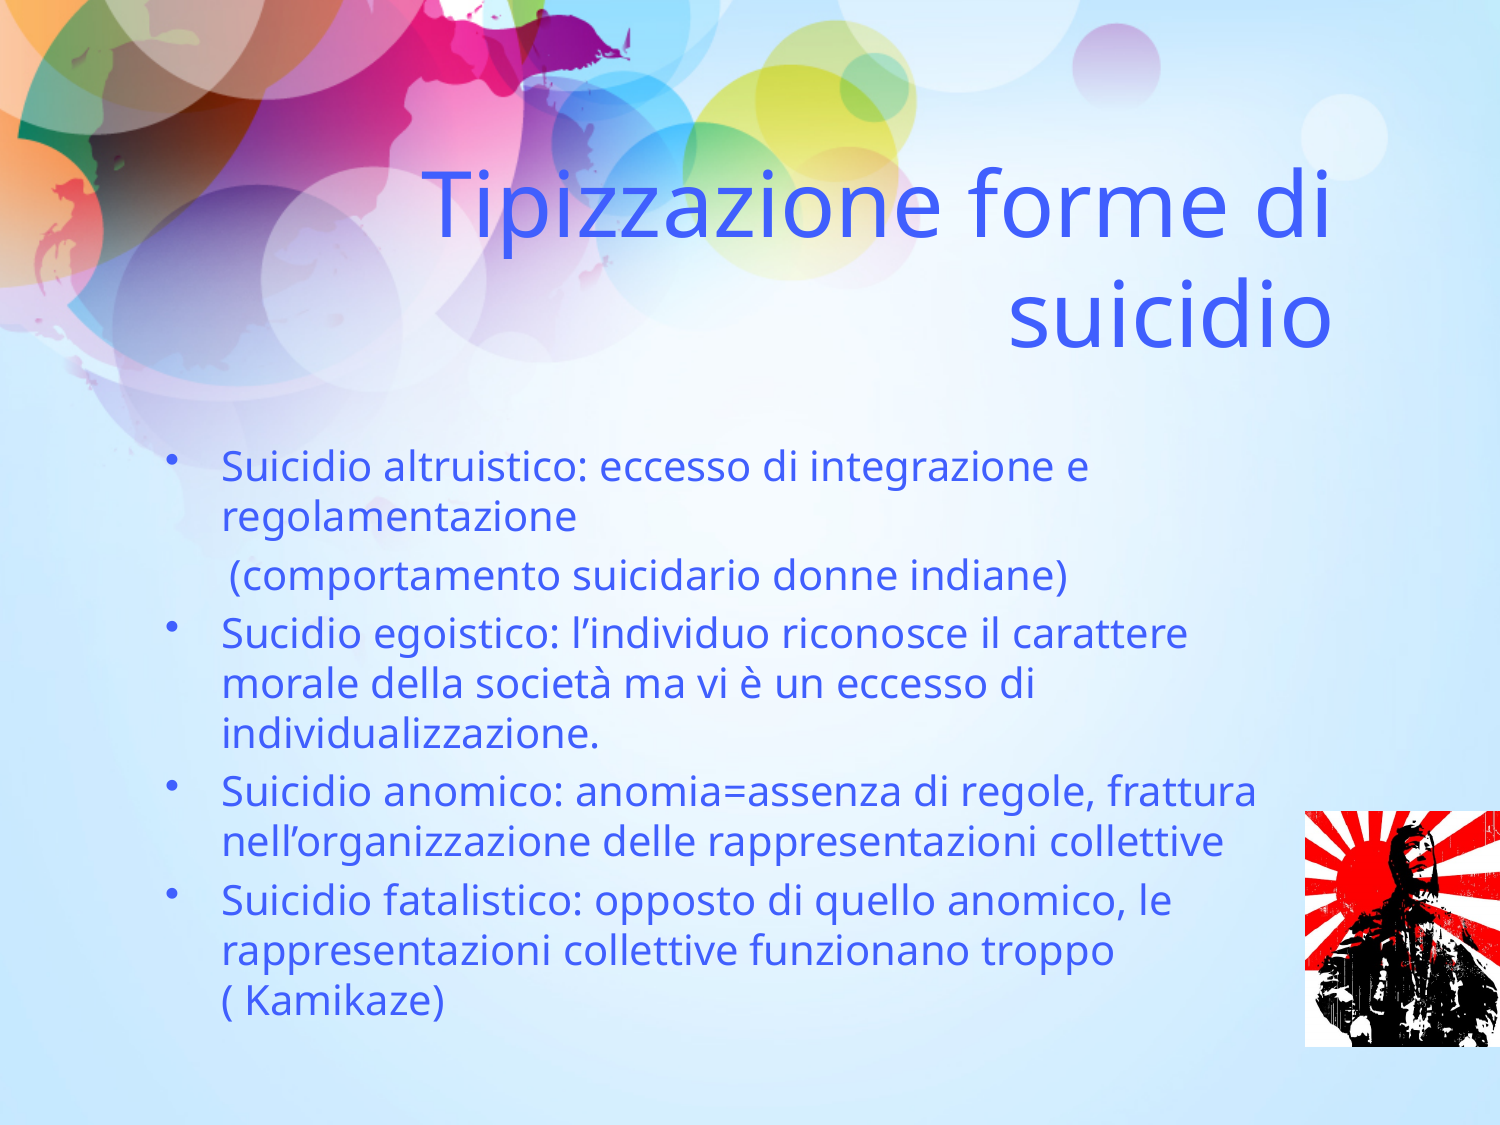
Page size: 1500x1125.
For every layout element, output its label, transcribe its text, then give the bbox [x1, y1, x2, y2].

title Tipizzazione forme di suicidio [150, 196, 1350, 315]
list Suicidio altruistico: eccesso di integrazione e regolamentazione (comportamento suicidario donne indiane) Sucidio egoistico: l’individuo riconosce il carattere morale della società ma vi è un eccesso di individualizzazione. Suicidio anomico: anomia=assenza di regole, frattura nell’organizzazione delle rappresentazioni collettive Suicidio fatalistico: opposto di quello anomico, le rappresentazioni collettive funzionano troppo ( Kamikaze) [150, 432, 1350, 1059]
picture [0, 0, 1500, 1125]
